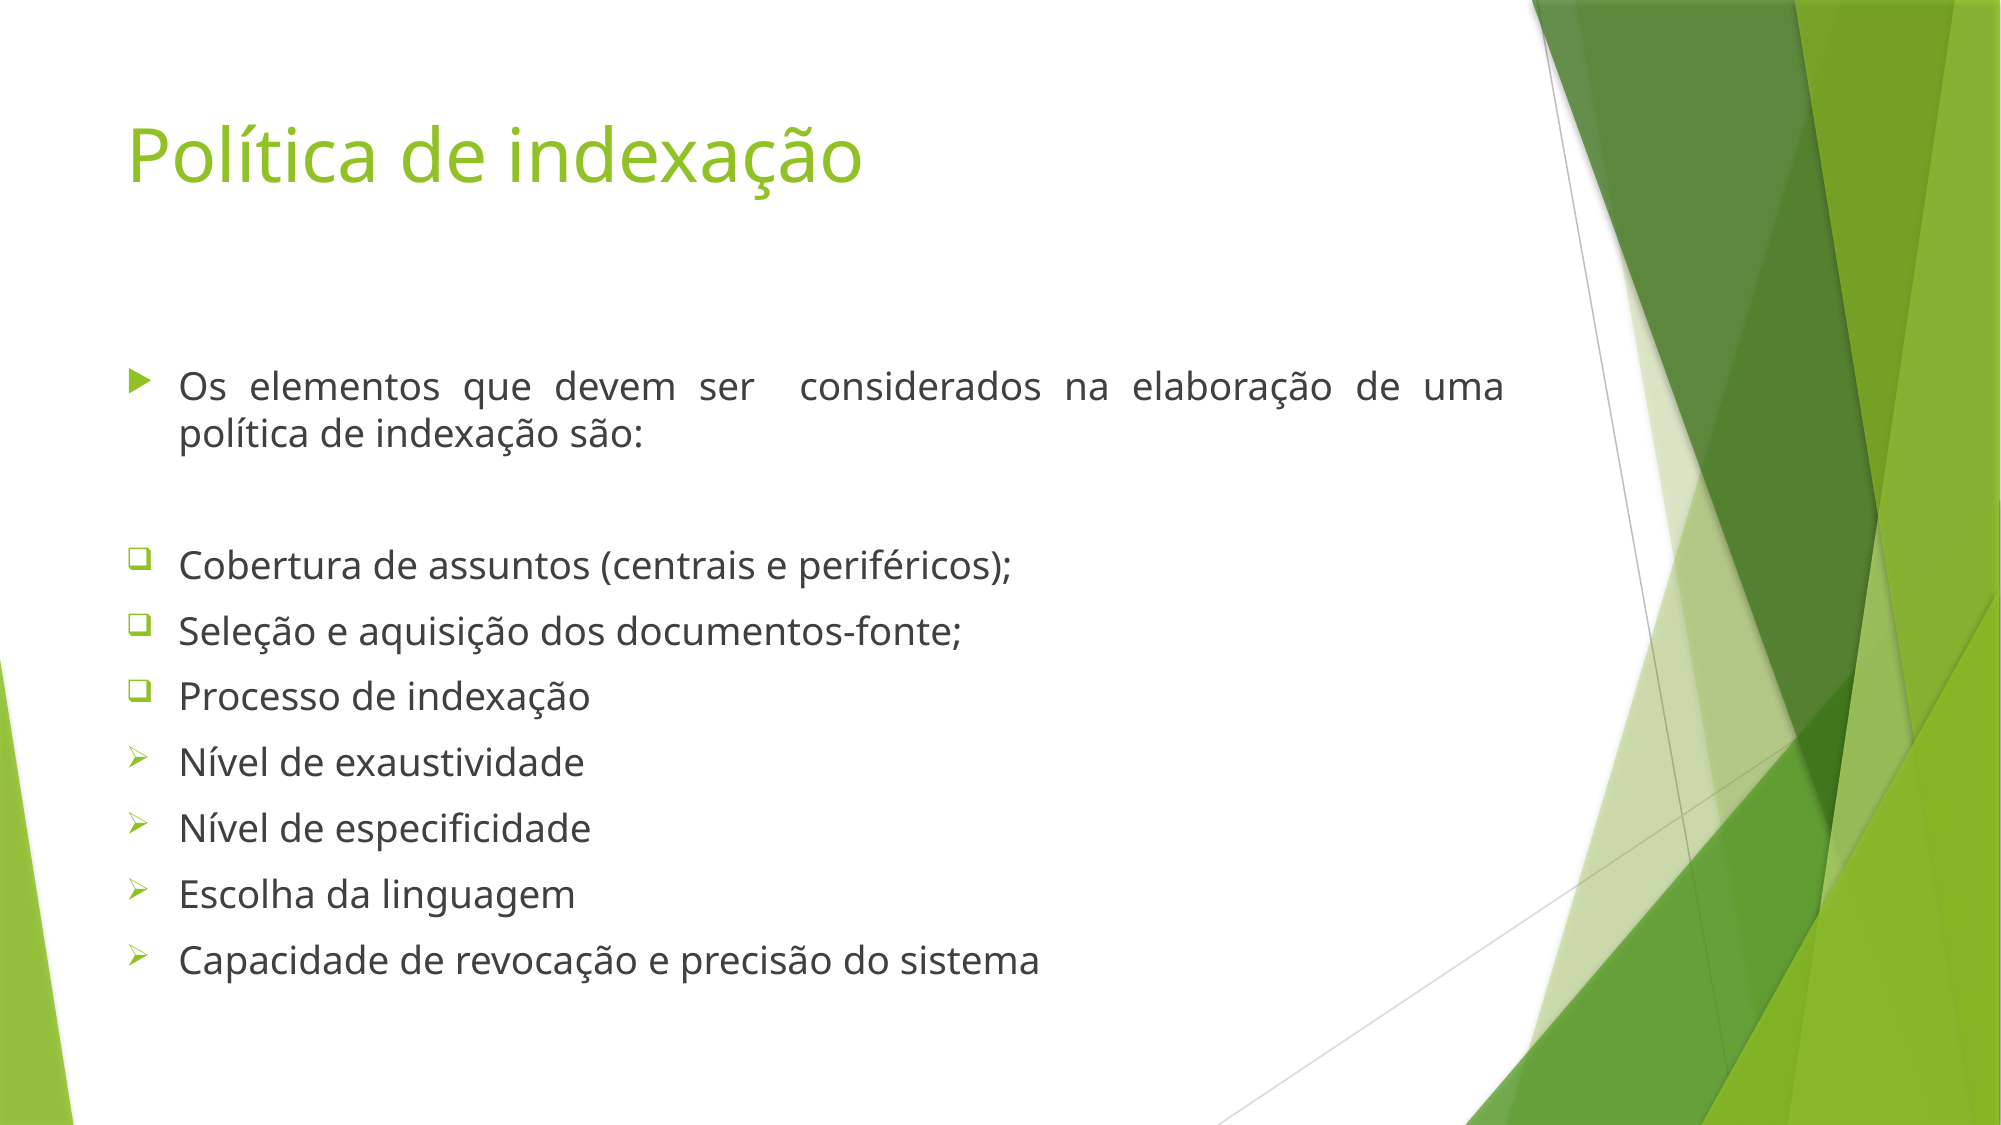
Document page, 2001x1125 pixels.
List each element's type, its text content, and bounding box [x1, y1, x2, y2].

title Política de indexação [111, 99, 1522, 317]
list Os elementos que devem ser considerados na elaboração de uma política de indexação são: Cobertura de assuntos (centrais e periféricos); Seleção e aquisição dos documentos-fonte; Processo de indexação Nível de exaustividade Nível de especificidade Escolha da linguagem Capacidade de revocação e precisão do sistema [111, 354, 1522, 992]
